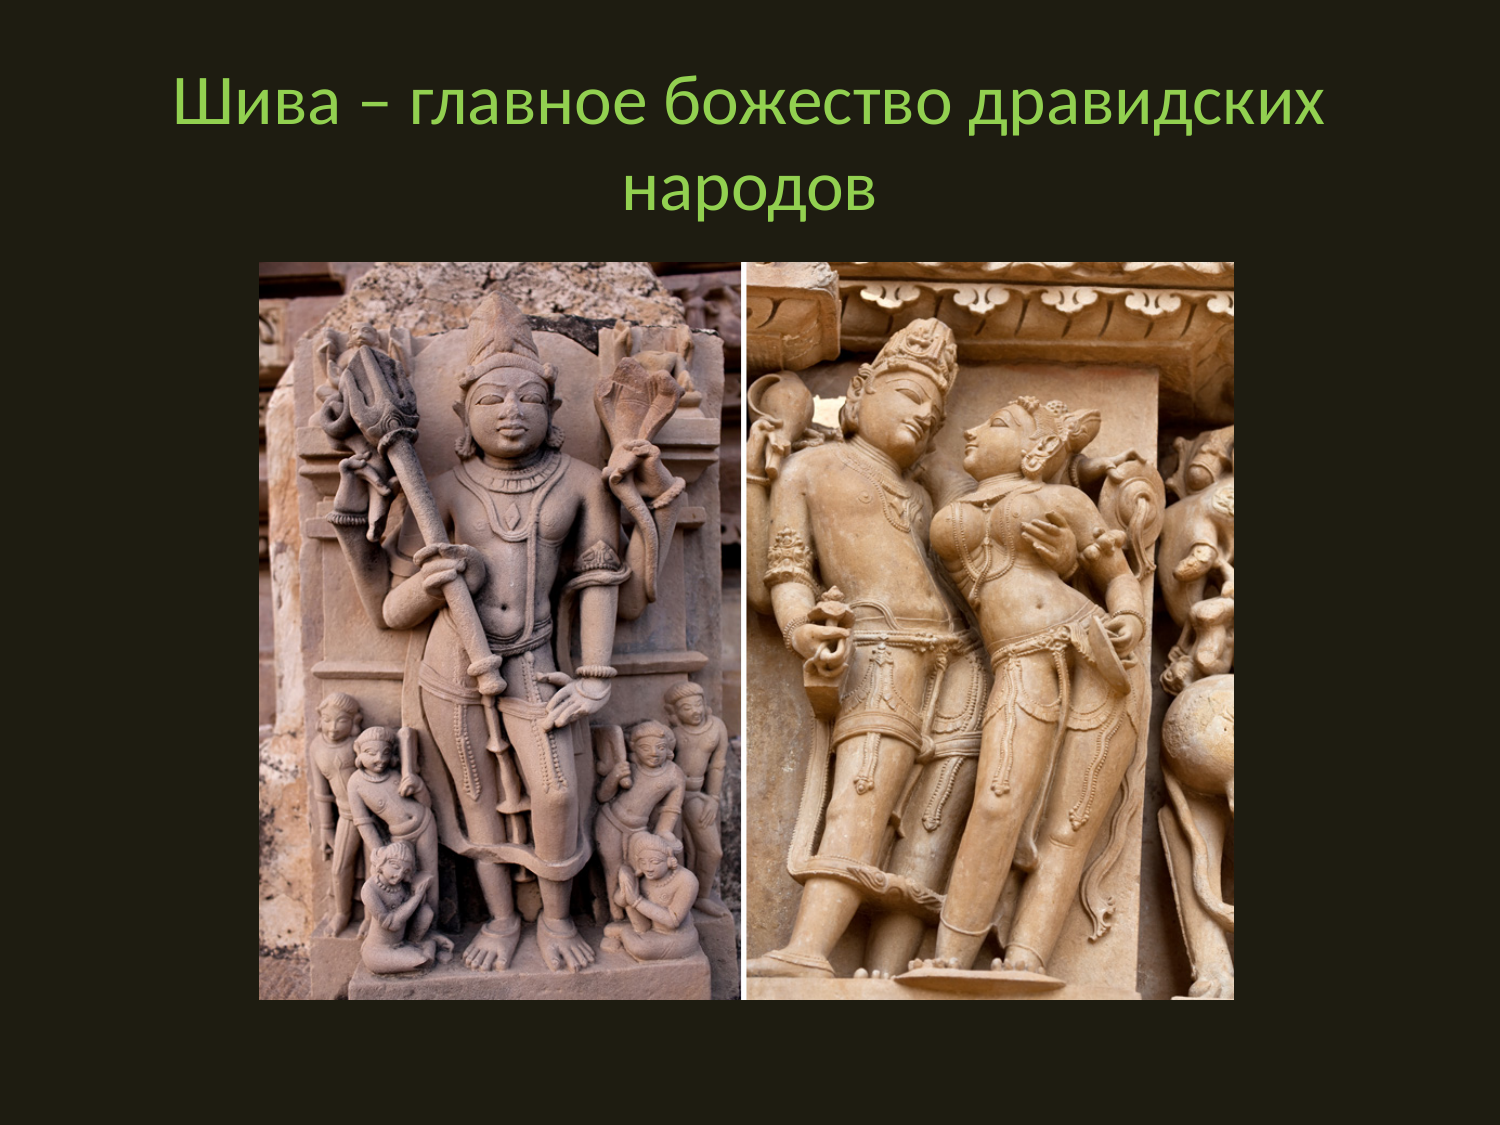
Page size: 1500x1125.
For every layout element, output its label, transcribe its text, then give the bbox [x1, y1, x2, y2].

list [259, 262, 1234, 1000]
title Шива – главное божество дравидских народов [75, 45, 1425, 233]
